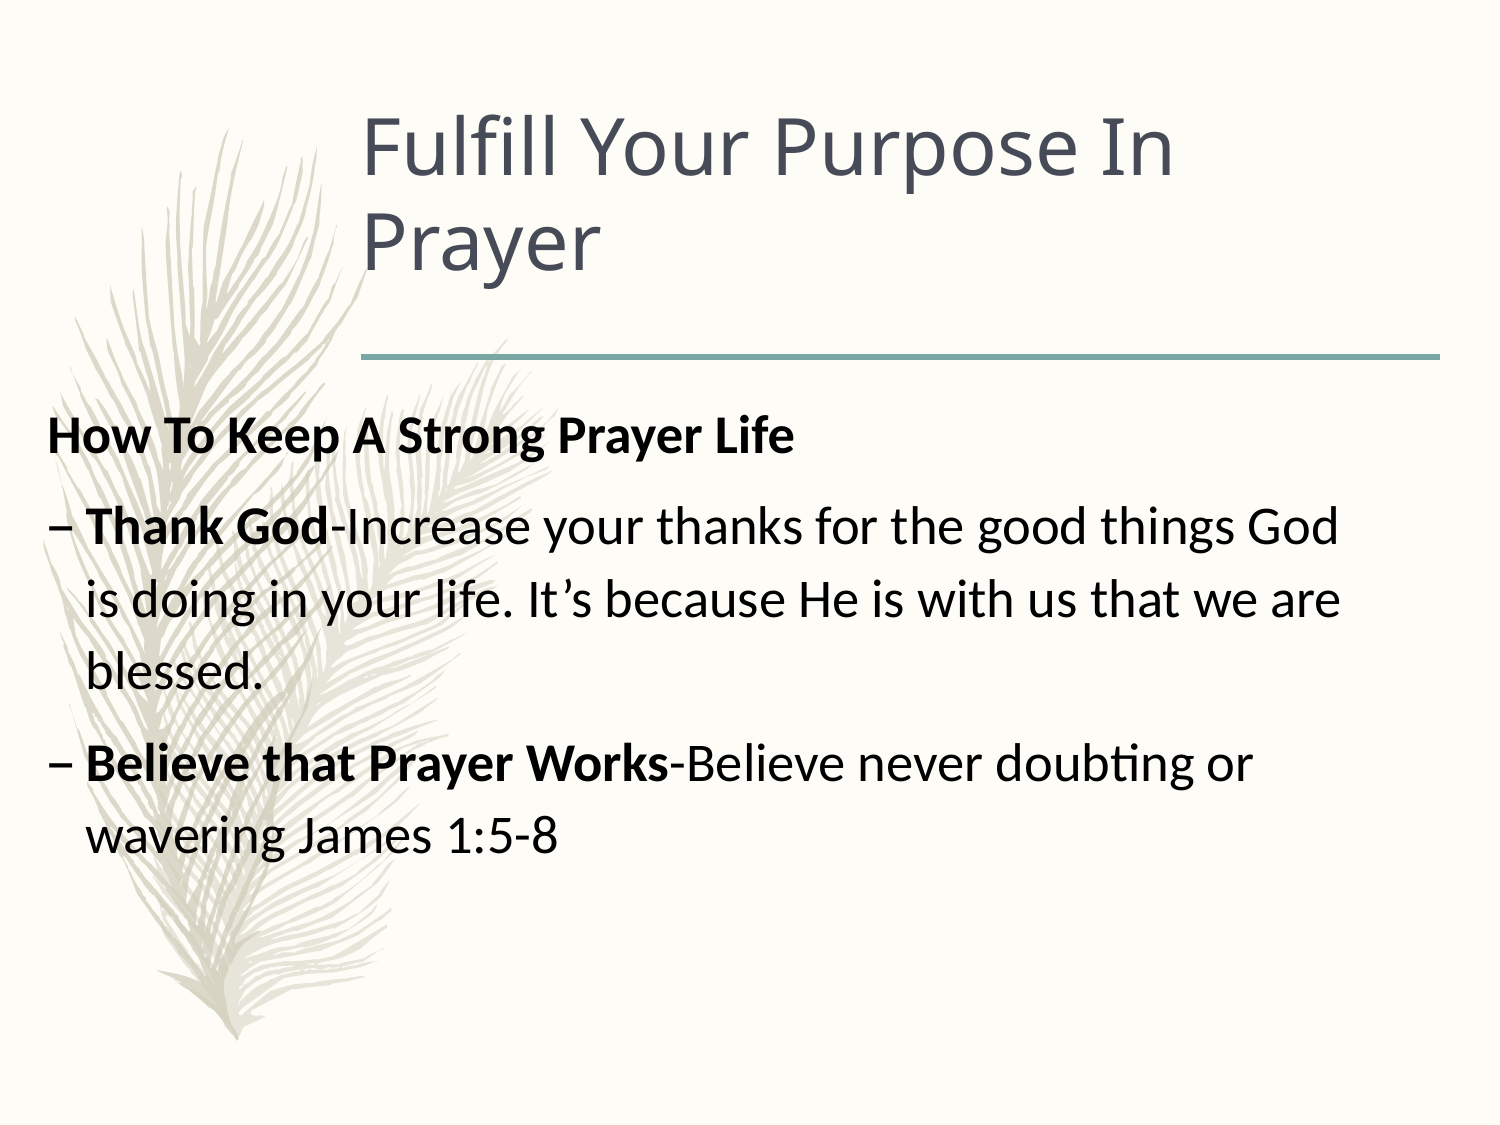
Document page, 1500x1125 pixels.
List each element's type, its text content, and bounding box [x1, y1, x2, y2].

title Fulfill Your Purpose In Prayer [345, 93, 1440, 350]
list How To Keep A Strong Prayer Life Thank God-Increase your thanks for the good things God is doing in your life. It’s because He is with us that we are blessed. Believe that Prayer Works-Believe never doubting or wavering James 1:5-8 [32, 384, 1400, 875]
